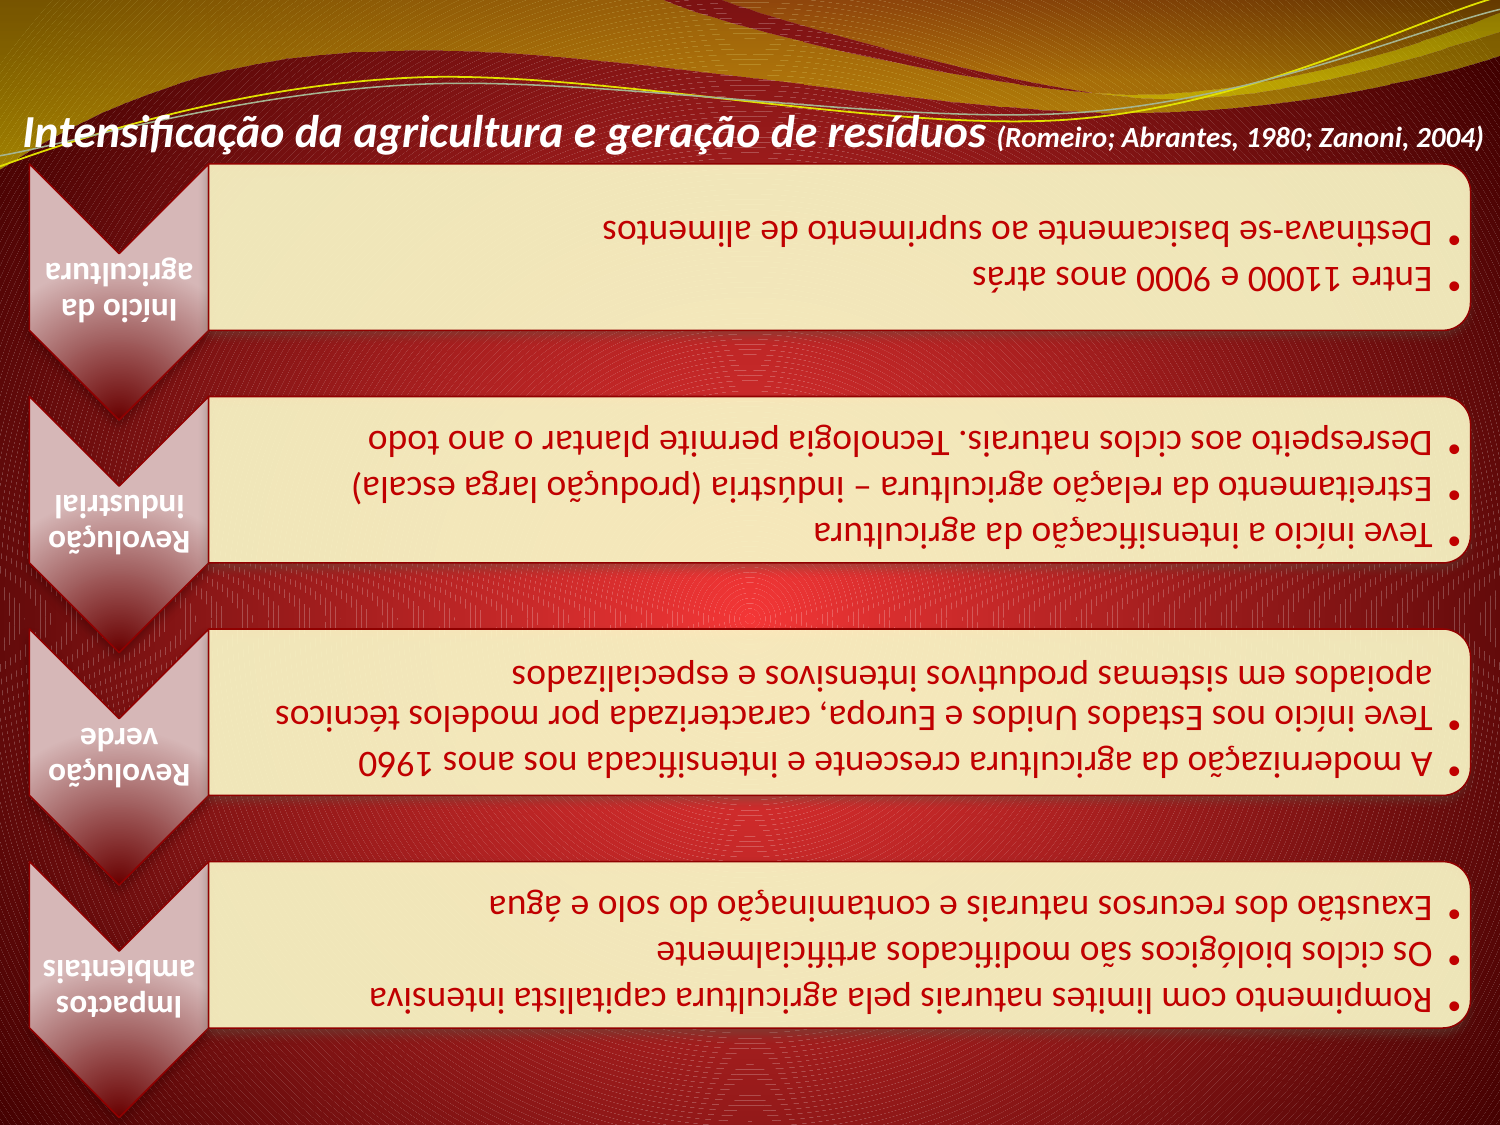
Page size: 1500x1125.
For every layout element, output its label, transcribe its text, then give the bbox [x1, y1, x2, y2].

text_box Intensificação da agricultura e geração de resíduos (Romeiro; Abrantes, 1980; Zanoni, 2004) [7, 94, 1500, 214]
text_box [29, 163, 1471, 1118]
